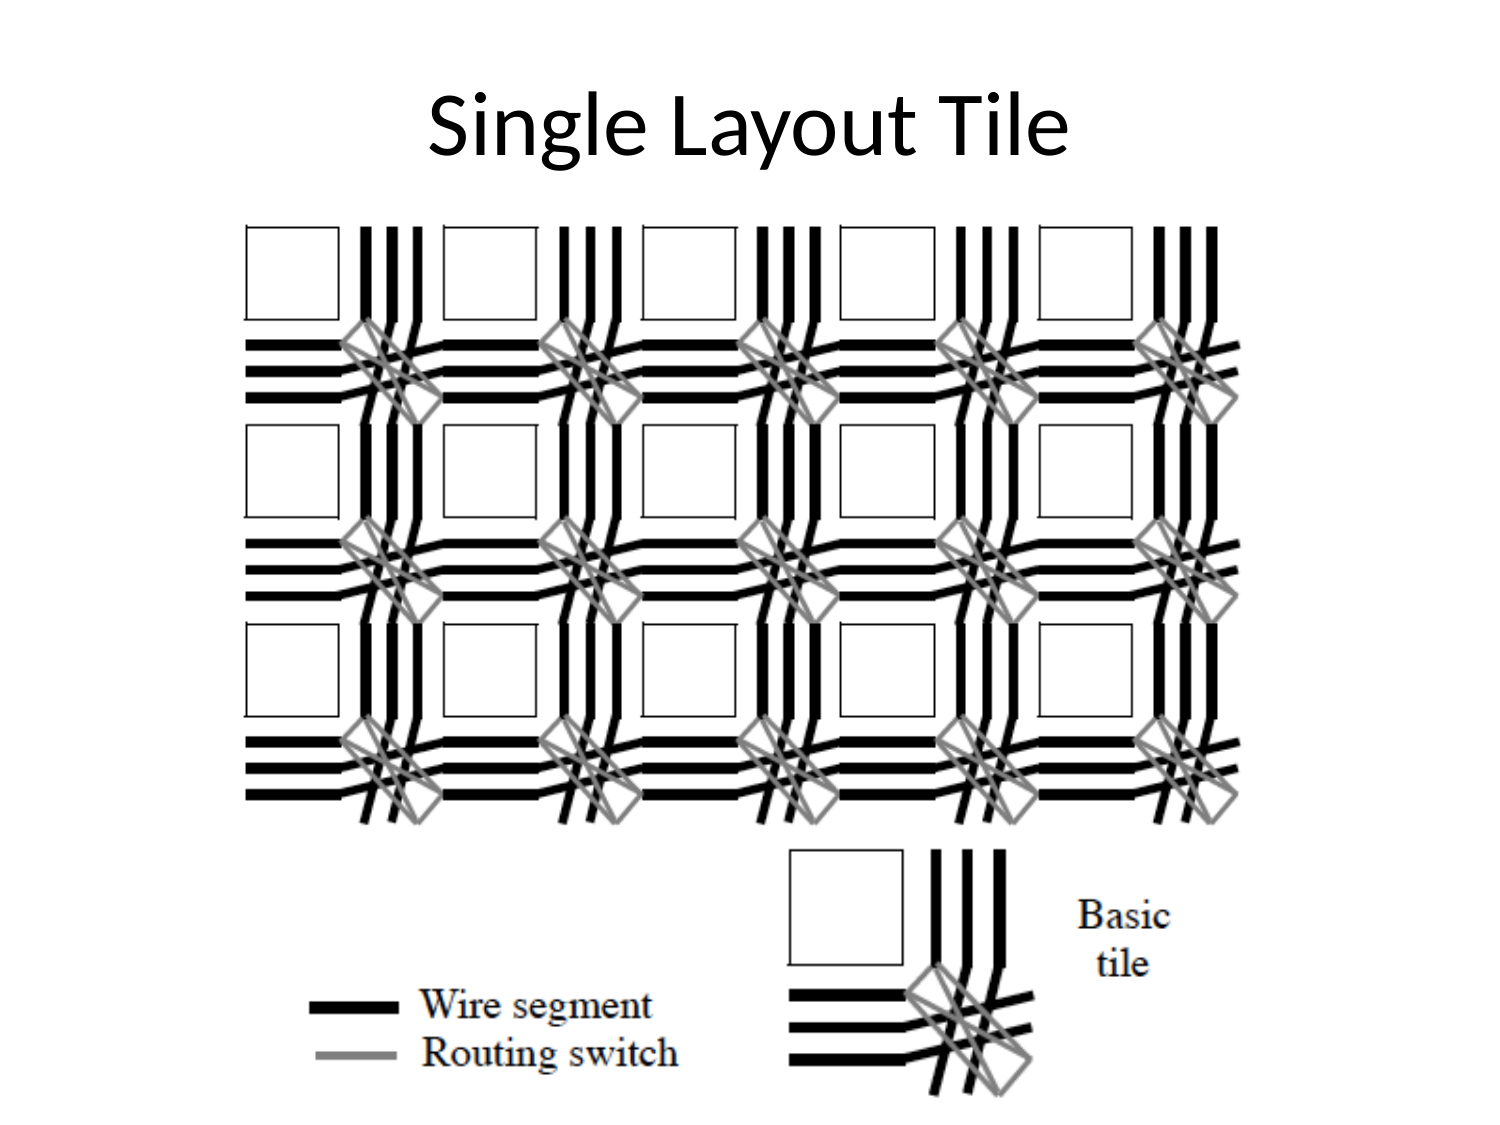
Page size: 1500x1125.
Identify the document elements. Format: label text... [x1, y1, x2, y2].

picture [230, 212, 1263, 1125]
title Single Layout Tile [75, 24, 1425, 213]
